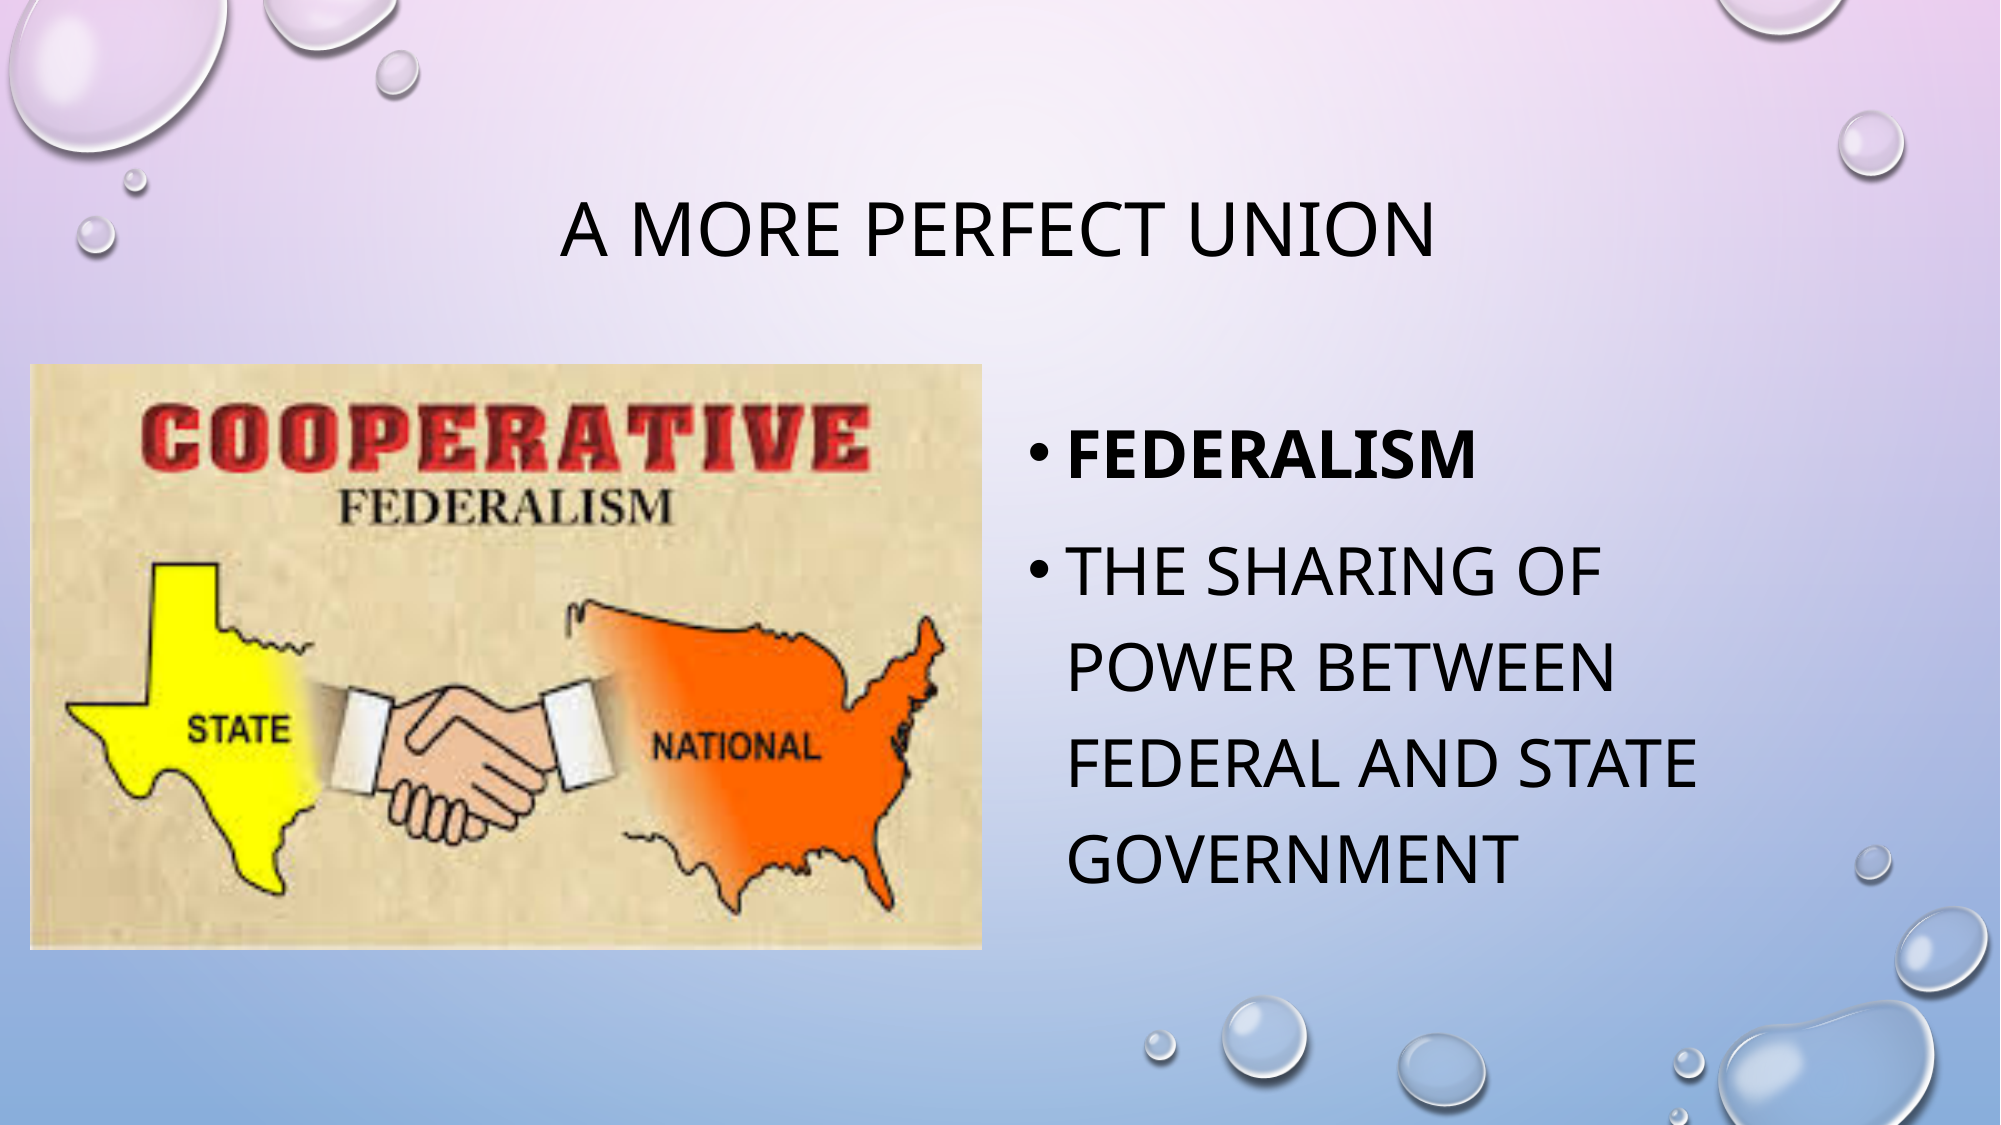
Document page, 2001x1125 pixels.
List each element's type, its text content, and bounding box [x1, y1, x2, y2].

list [30, 364, 982, 951]
list Federalism The sharing of power between federal and state government [1012, 388, 1850, 950]
picture [0, 0, 2000, 1125]
title A More Perfect Union [149, 101, 1851, 364]
